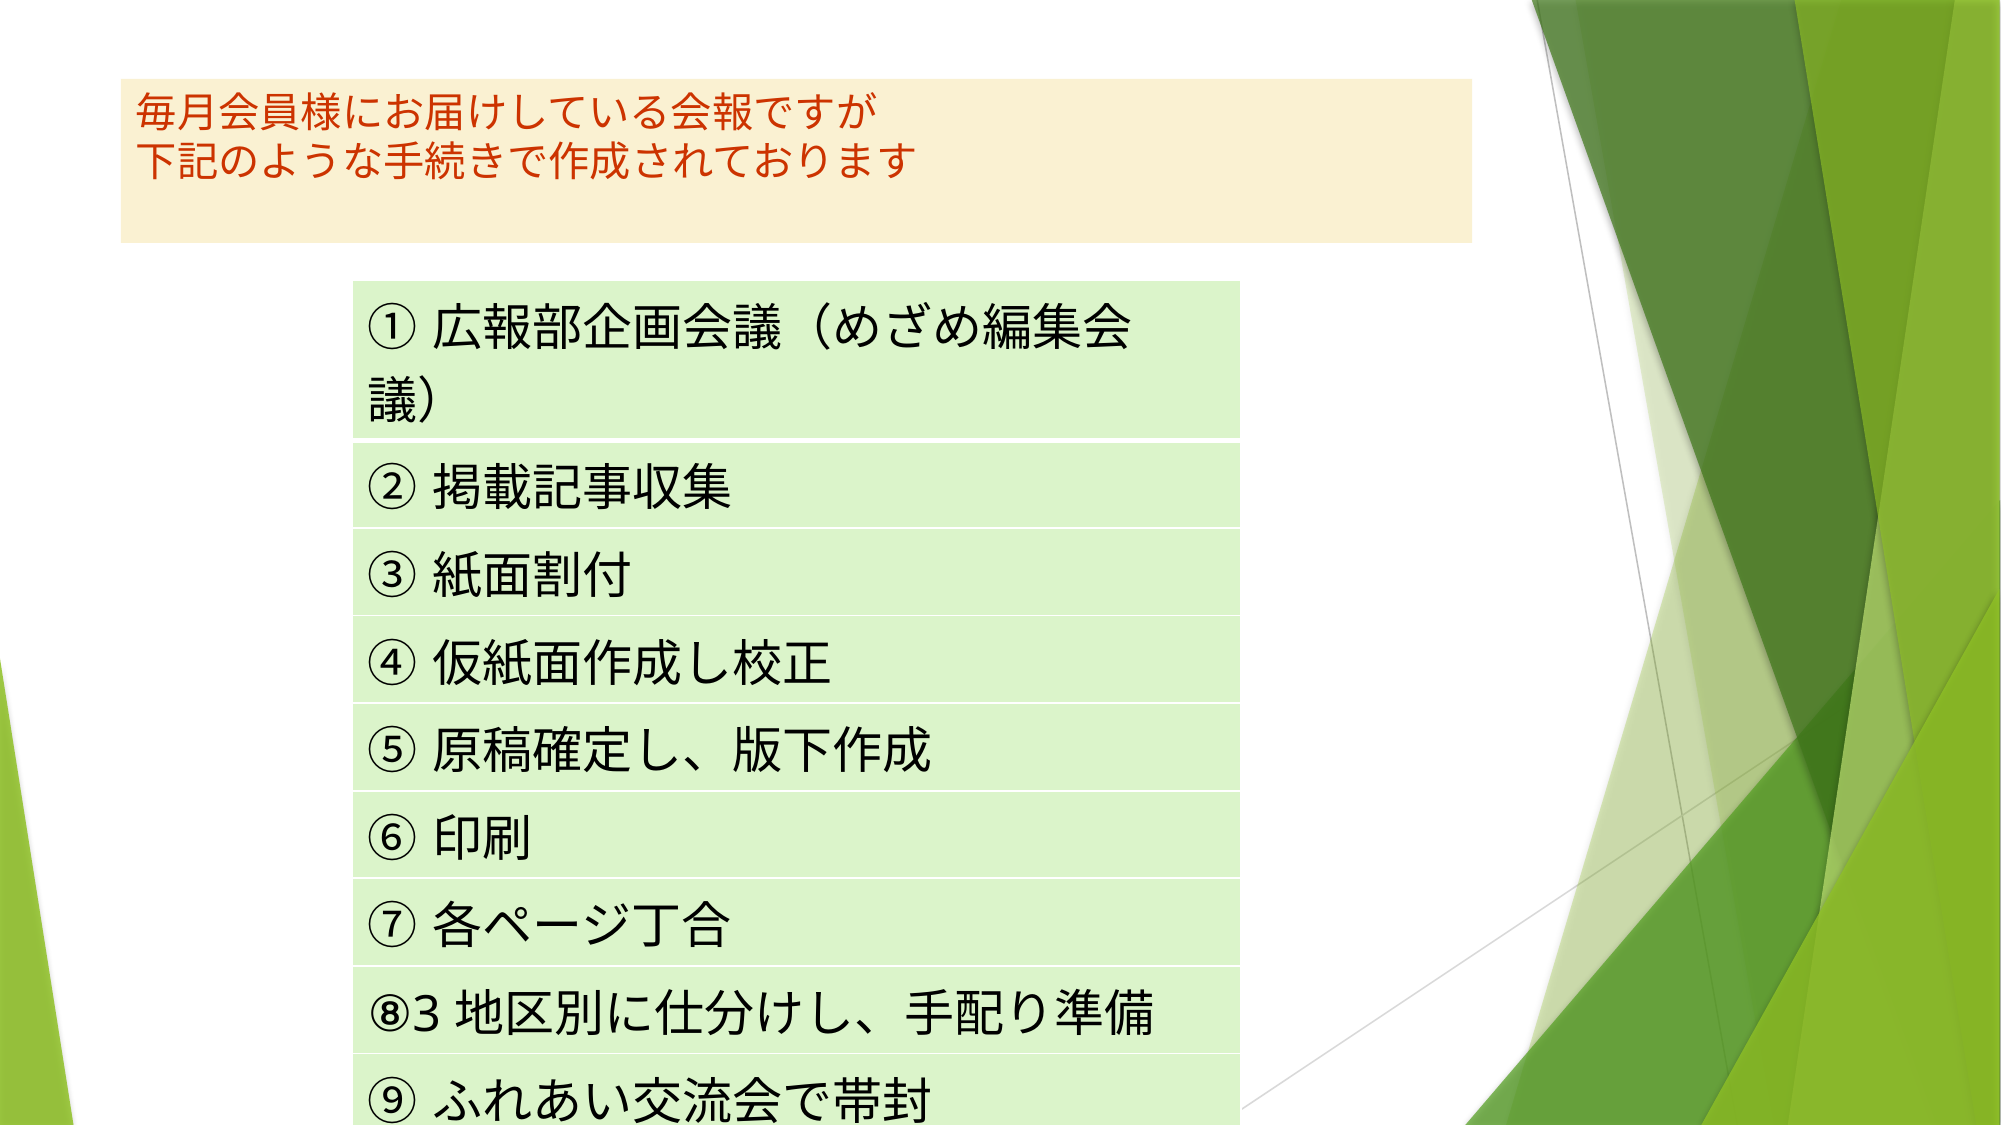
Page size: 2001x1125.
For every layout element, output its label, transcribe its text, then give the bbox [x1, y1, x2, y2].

table_cell ⑧3地区別に仕分けし、手配り準備 [353, 967, 1240, 1053]
table_cell ⑨ふれあい交流会で帯封 [353, 1054, 1240, 1125]
table_cell ⑤原稿確定し、版下作成 [353, 704, 1240, 790]
table_cell ②掲載記事収集 [353, 443, 1240, 527]
table_cell ⑥印刷 [353, 792, 1240, 877]
title 毎月会員様にお届けしている会報ですが 下記のような手続きで作成されております [120, 78, 1473, 243]
table_cell ⑦各ページ丁合 [353, 879, 1240, 965]
table_cell ③紙面割付 [353, 529, 1240, 615]
table_cell ④仮紙面作成し校正 [353, 616, 1240, 702]
table_header ①広報部企画会議（めざめ編集会議） [353, 281, 1240, 438]
